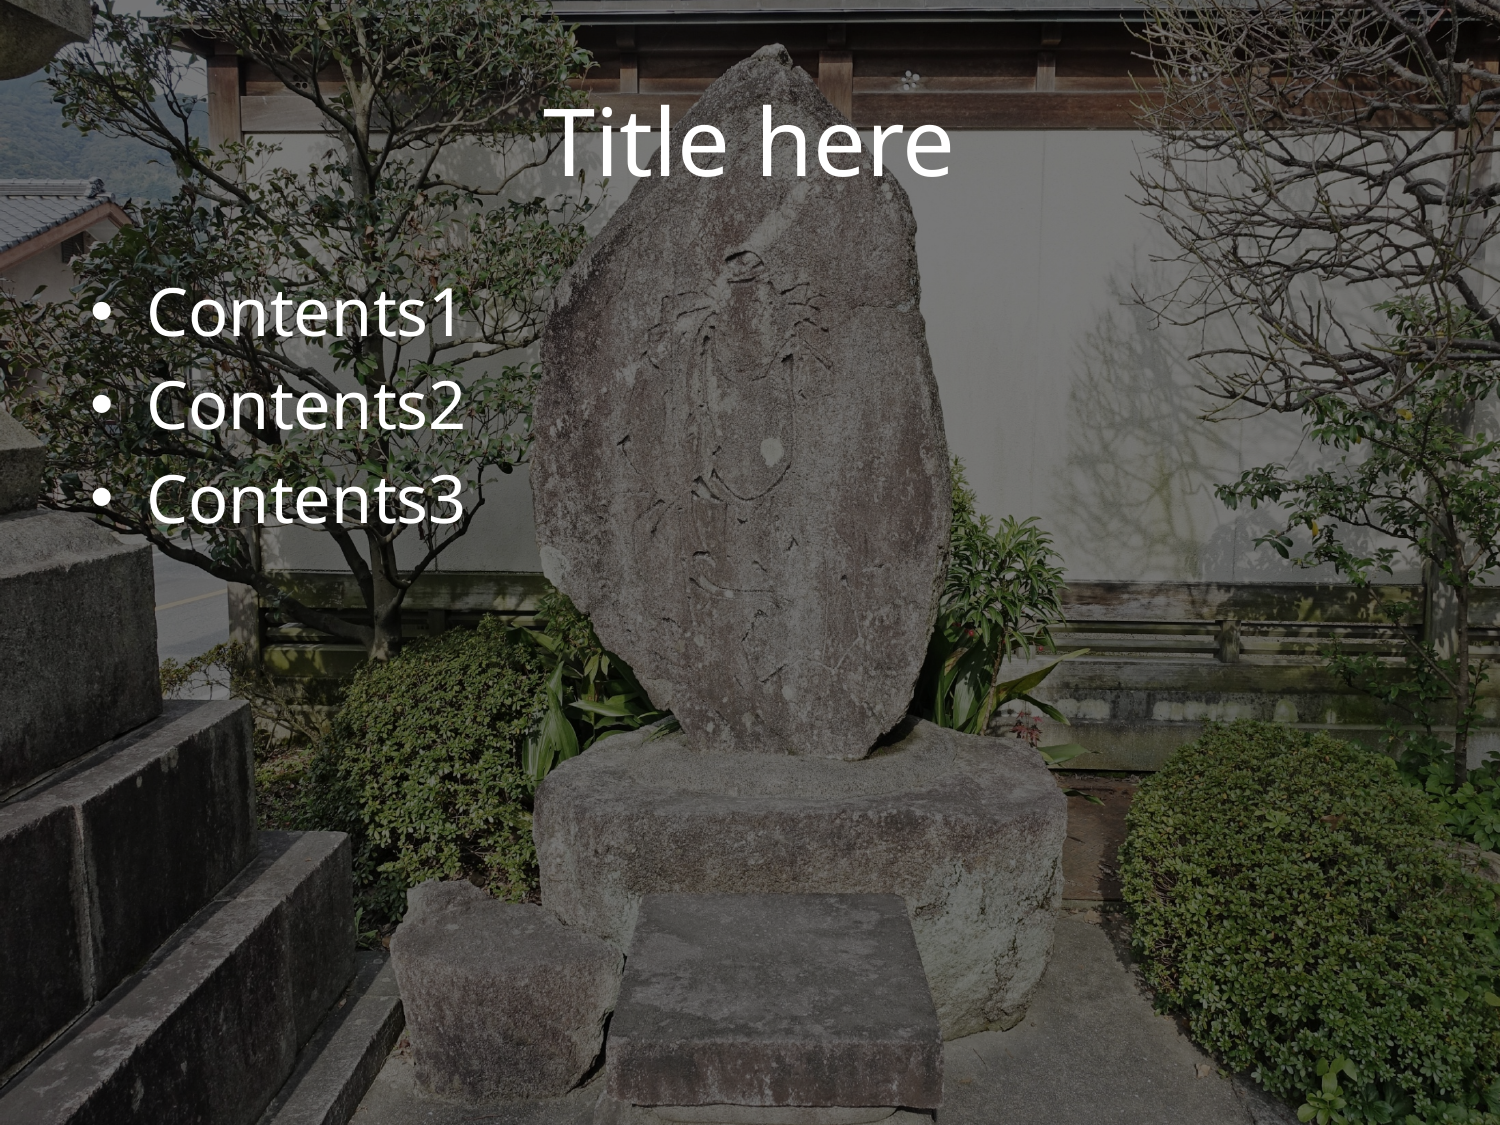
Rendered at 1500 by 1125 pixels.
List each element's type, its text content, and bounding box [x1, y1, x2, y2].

list Contents1 Contents2 Contents3 [75, 262, 1425, 1005]
title Title here [75, 45, 1425, 233]
text_box [0, 0, 1500, 1125]
